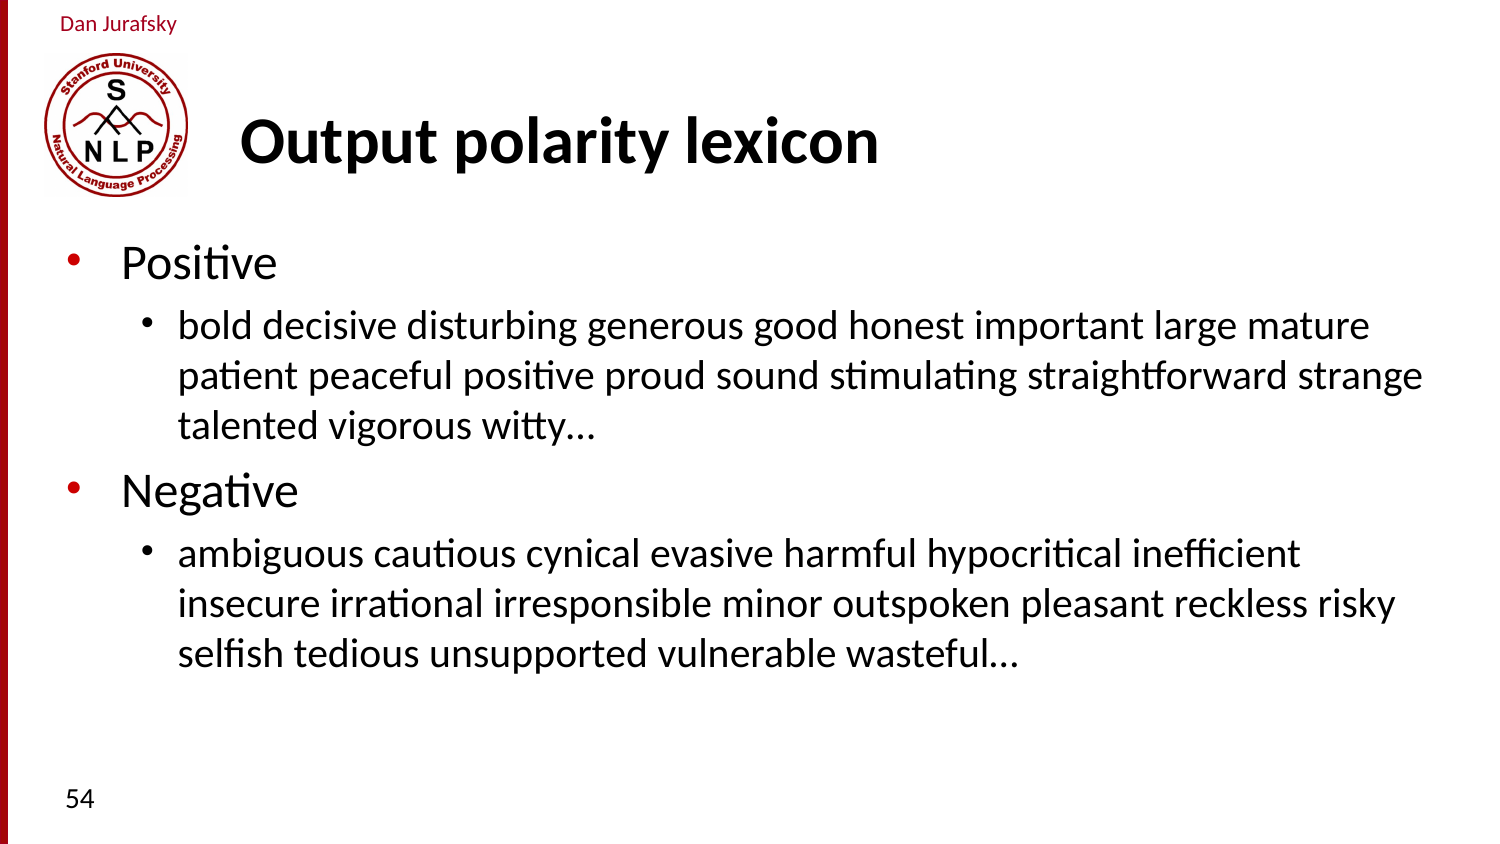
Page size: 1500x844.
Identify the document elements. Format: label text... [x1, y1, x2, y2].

title Output polarity lexicon [225, 62, 1450, 185]
picture [44, 53, 188, 197]
slide_number 54 [49, 771, 376, 829]
list Positive bold decisive disturbing generous good honest important large mature patient peaceful positive proud sound stimulating straightforward strange talented vigorous witty… Negative ambiguous cautious cynical evasive harmful hypocritical inefficient insecure irrational irresponsible minor outspoken pleasant reckless risky selfish tedious unsupported vulnerable wasteful… [50, 221, 1450, 769]
